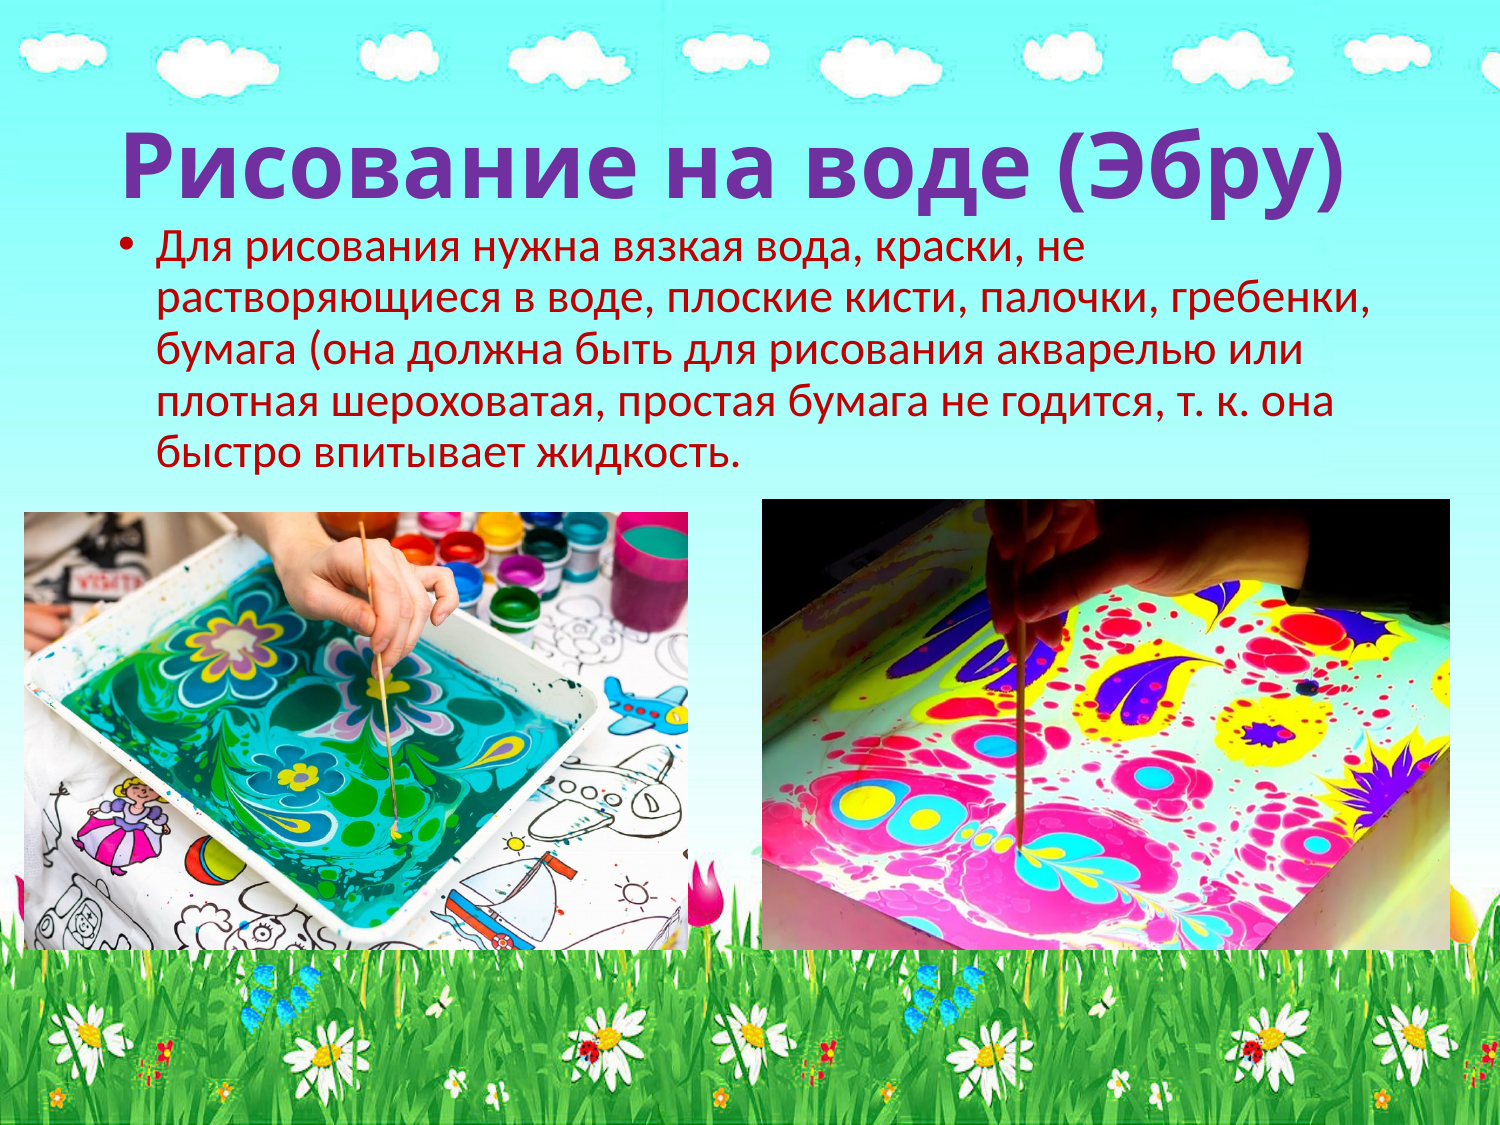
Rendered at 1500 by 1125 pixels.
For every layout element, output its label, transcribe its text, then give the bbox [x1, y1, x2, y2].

title Рисование на воде (Эбру) [102, 59, 1398, 212]
list Для рисования нужна вязкая вода, краски, не растворяющиеся в воде, плоские кисти, палочки, гребенки, бумага (она должна быть для рисования акварелью или плотная шероховатая, простая бумага не годится, т. к. она быстро впитывает жидкость. [102, 212, 1398, 1014]
picture [0, 0, 1500, 1125]
